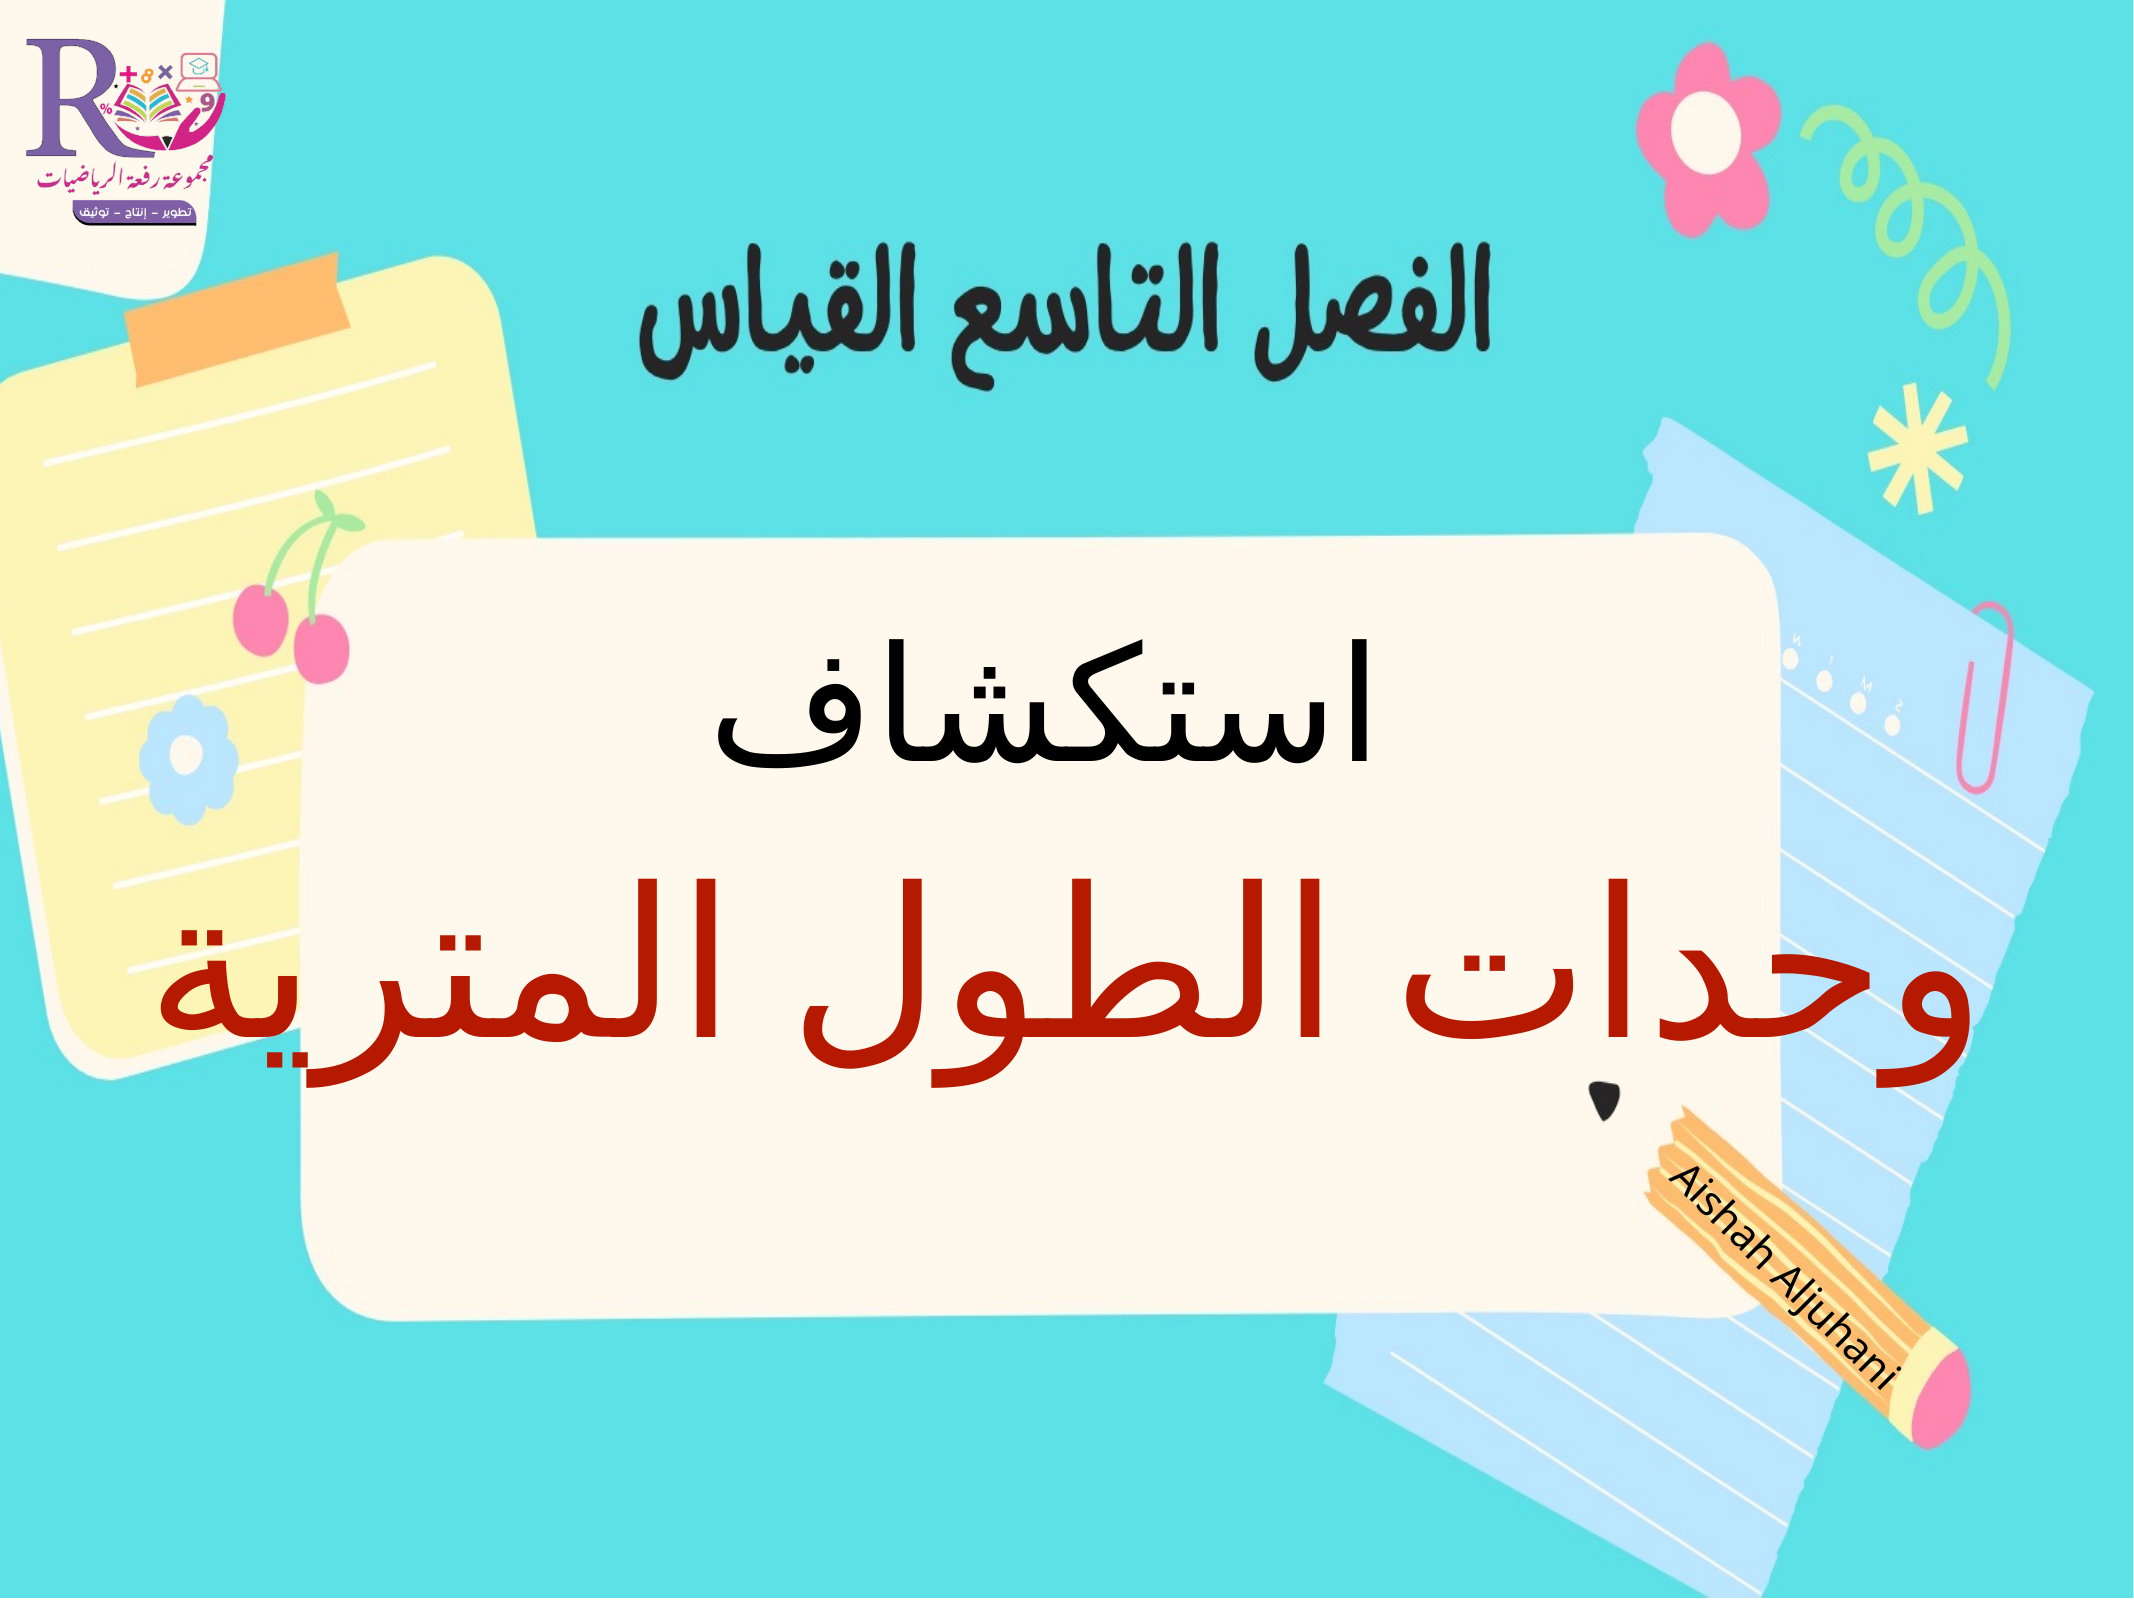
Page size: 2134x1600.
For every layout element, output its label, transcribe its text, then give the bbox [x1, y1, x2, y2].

text_box استكشاف [699, 592, 1434, 802]
picture [0, 0, 2134, 1598]
text_box وحدات الطول المترية [137, 820, 1996, 1087]
